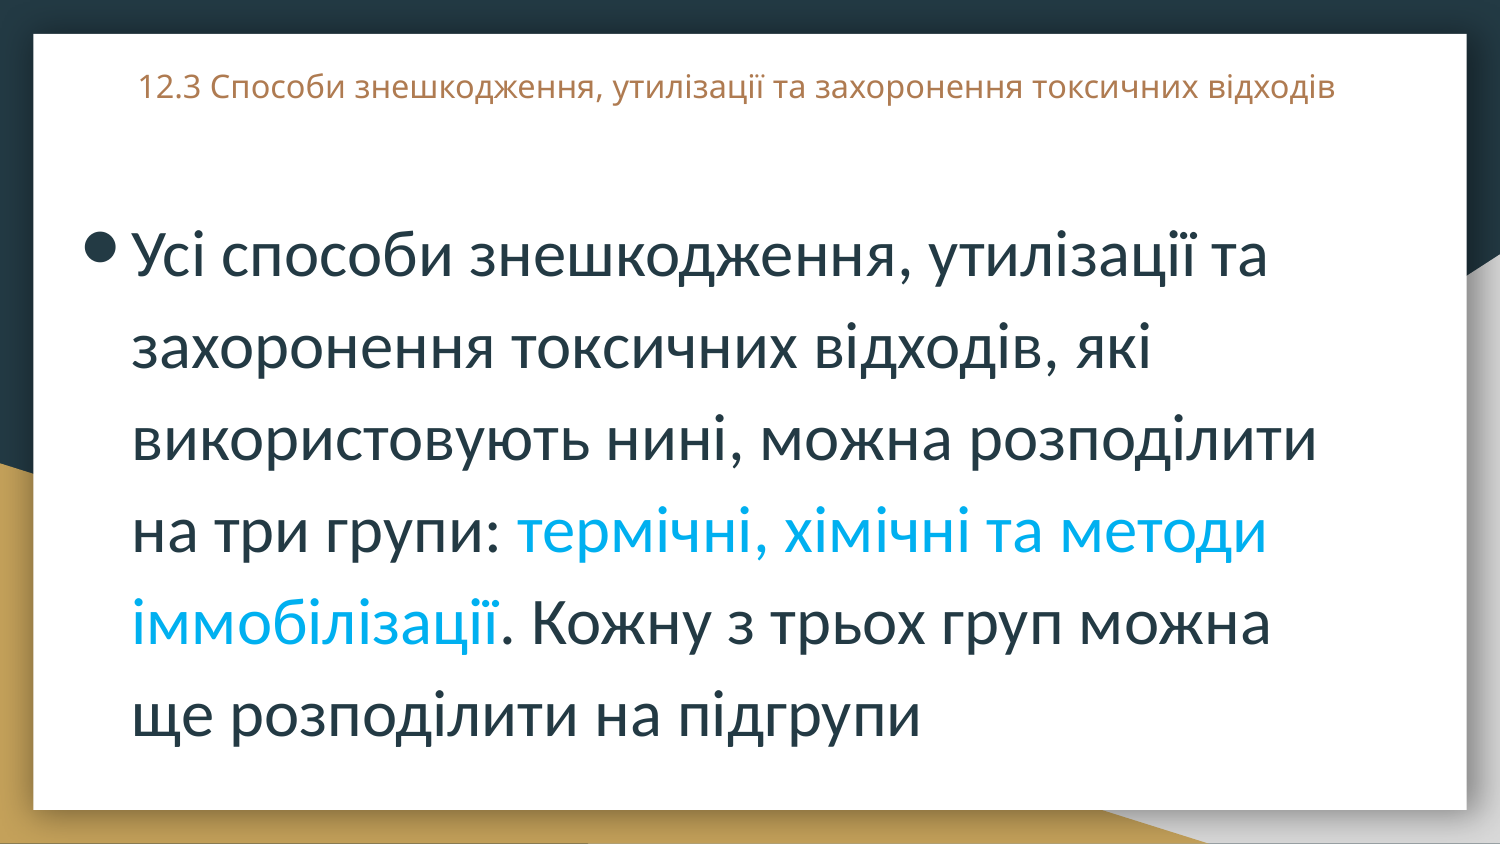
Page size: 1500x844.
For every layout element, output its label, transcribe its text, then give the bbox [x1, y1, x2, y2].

title 12.3 Способи знешкодження, утилізації та захоронення токсичних відходів [122, 50, 1354, 144]
list Усі способи знешкодження, утилізації та захоронення токсичних відходів, які використовують нині, можна розподілити на три групи: термічні, хімічні та методи іммобілізації. Кожну з трьох груп можна ще розподілити на підгрупи [41, 182, 1366, 782]
